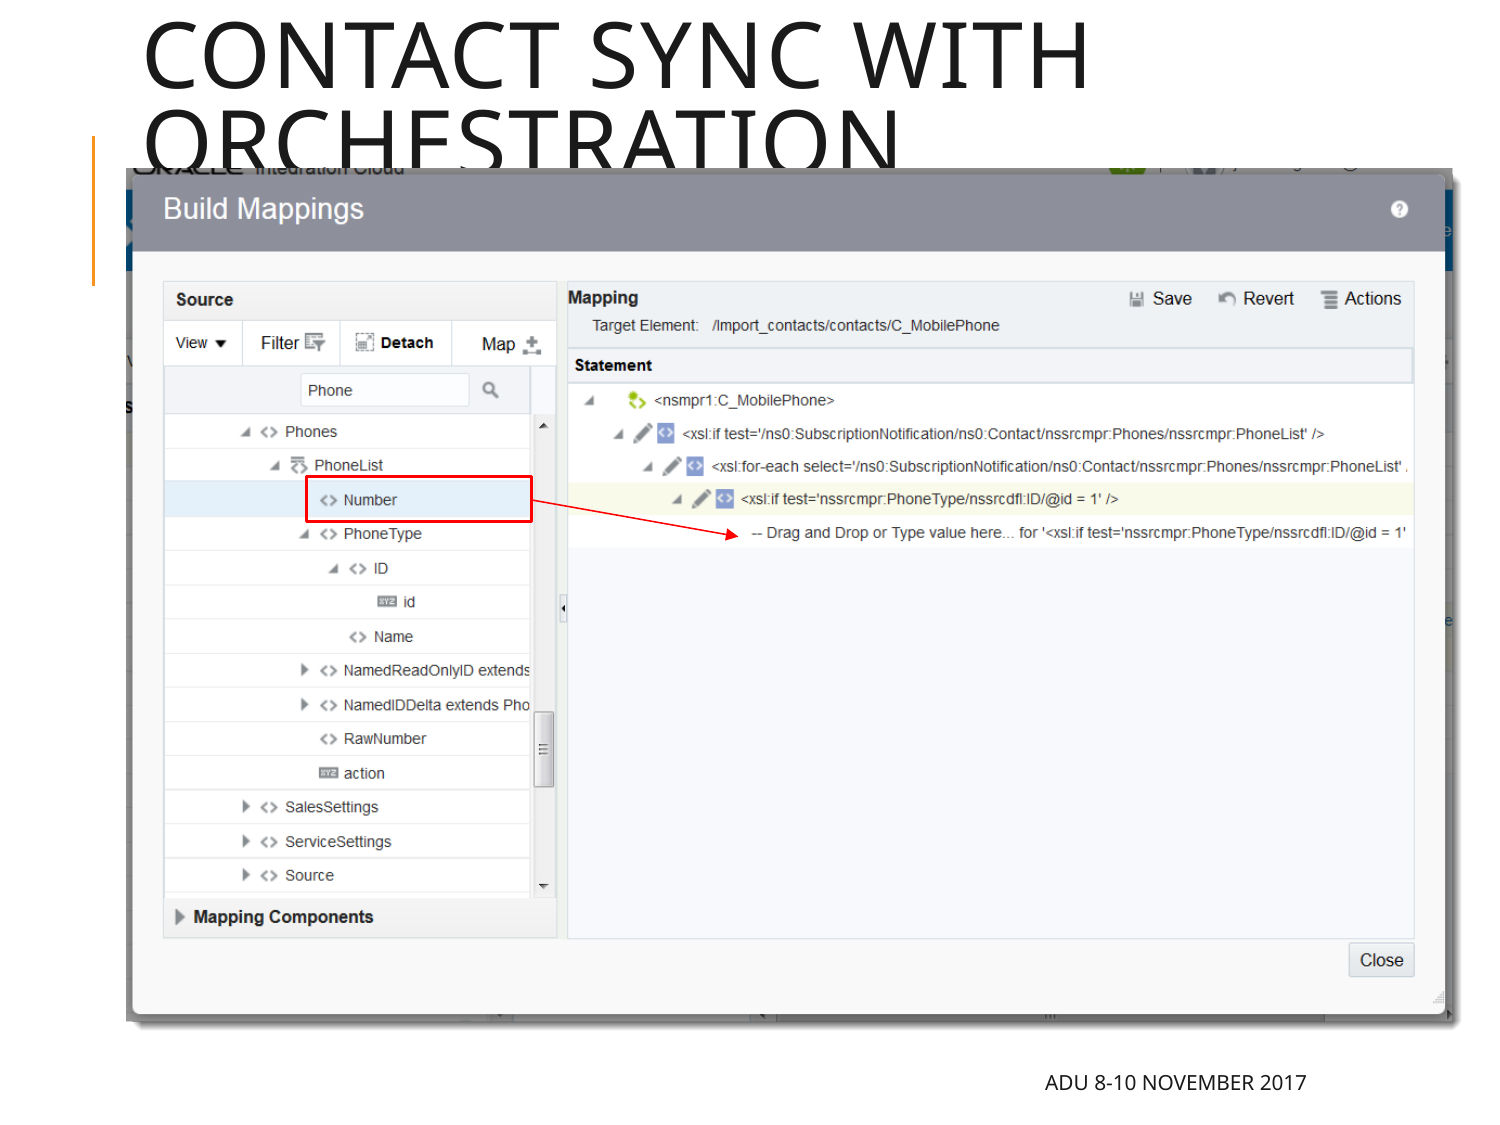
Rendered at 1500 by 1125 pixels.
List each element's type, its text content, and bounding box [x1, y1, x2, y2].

title Contact sync with orchestration [126, 0, 1322, 164]
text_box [531, 499, 739, 537]
footer ADU 8-10 November 2017 [595, 1061, 1322, 1107]
picture [125, 168, 1469, 1038]
